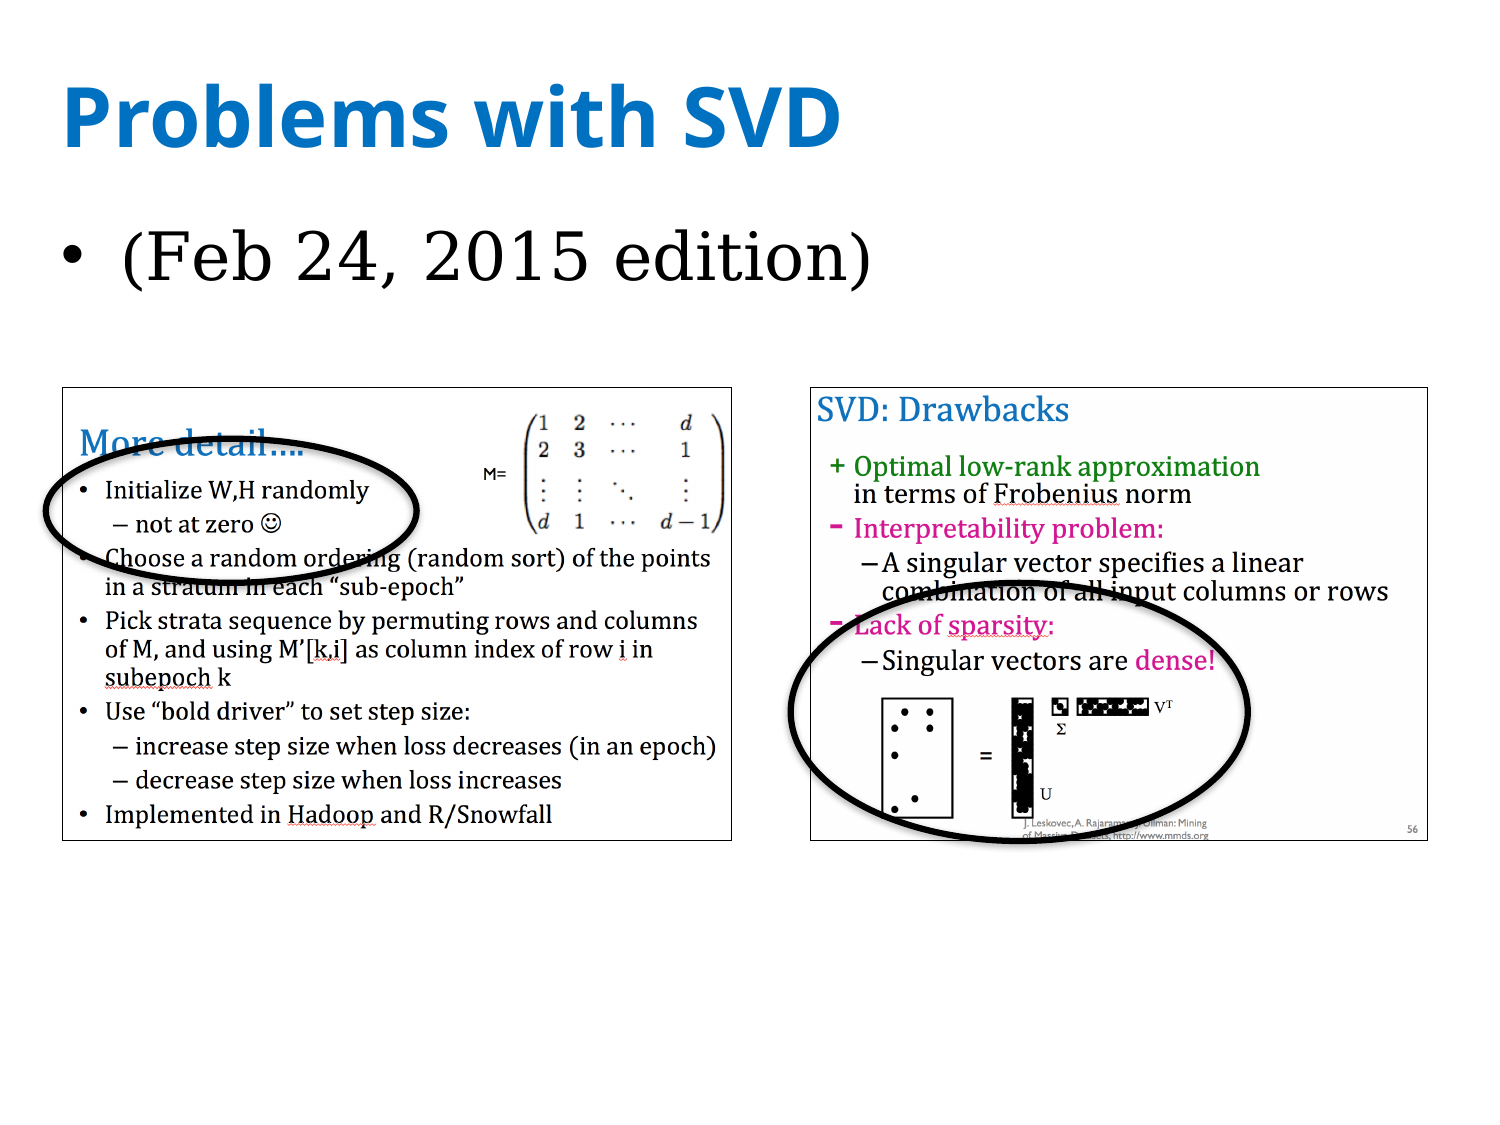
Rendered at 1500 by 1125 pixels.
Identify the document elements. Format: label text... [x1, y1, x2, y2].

picture [810, 387, 1428, 842]
text_box [45, 486, 56, 536]
title Problems with SVD [45, 47, 1465, 180]
list (Feb 24, 2015 edition) [45, 206, 1465, 337]
picture [61, 387, 732, 842]
text_box [789, 665, 805, 759]
